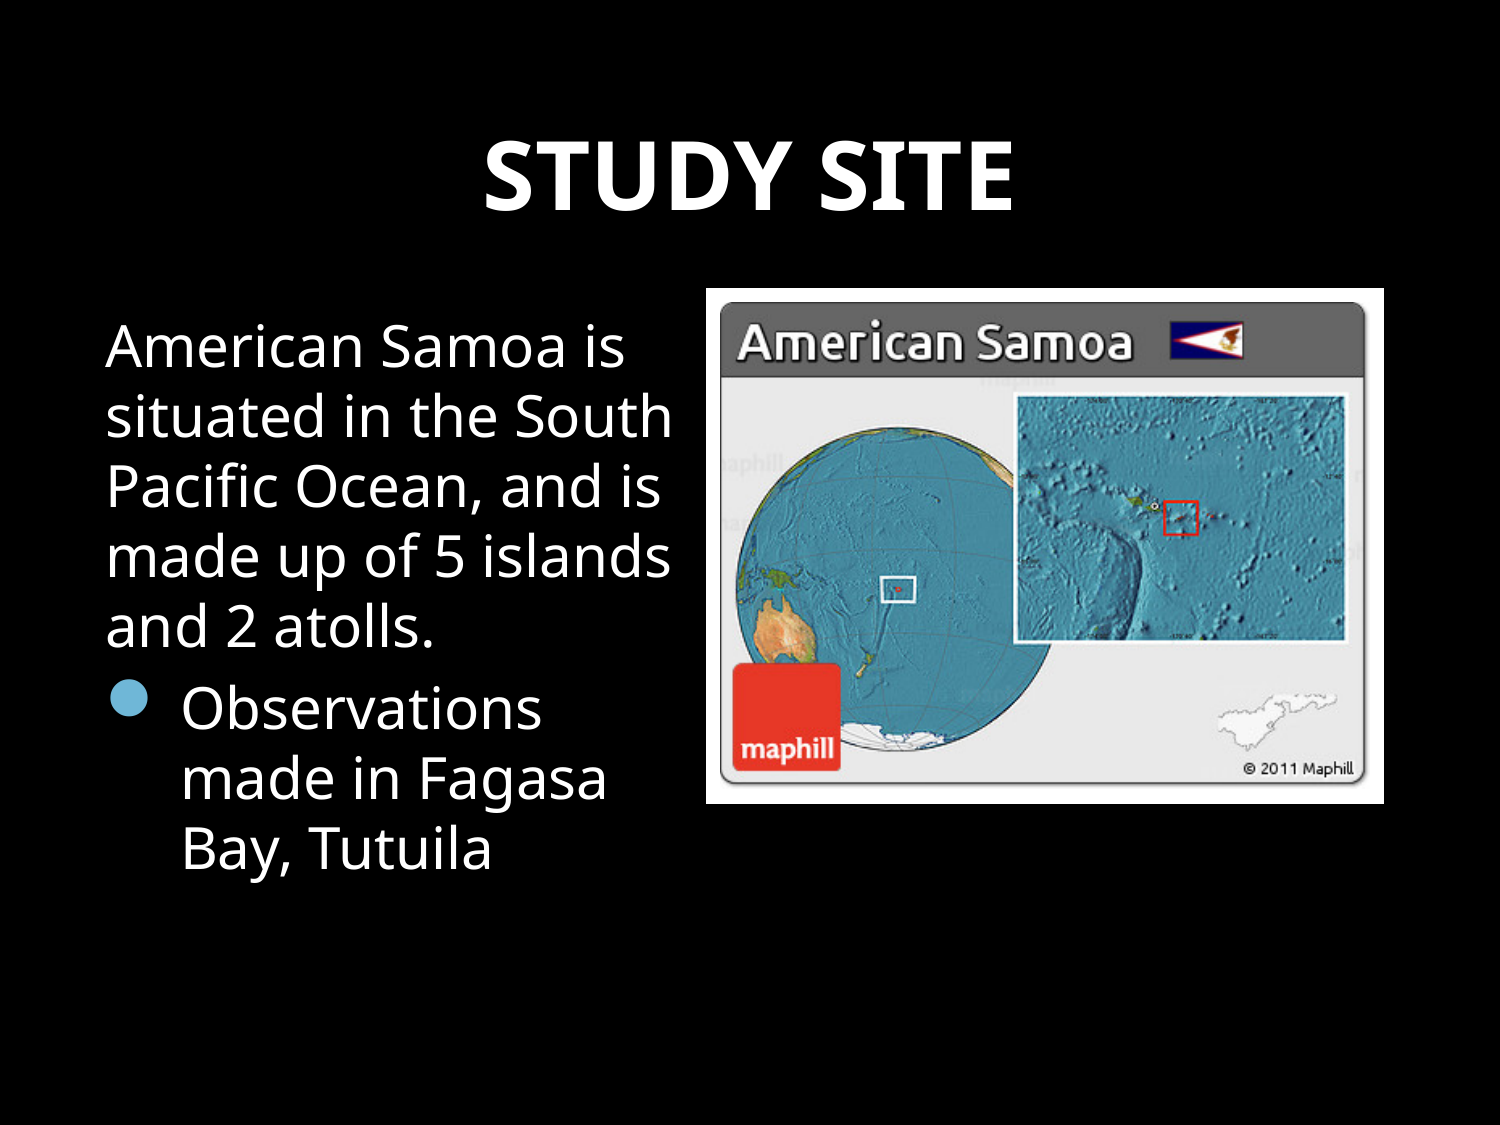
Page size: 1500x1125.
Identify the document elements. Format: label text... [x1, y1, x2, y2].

picture [719, 301, 1371, 790]
title STUDY SITE [90, 17, 1410, 237]
list American Samoa is situated in the South Pacific Ocean, and is made up of 5 islands and 2 atolls. Observations made in Fagasa Bay, Tutuila [90, 302, 721, 1015]
